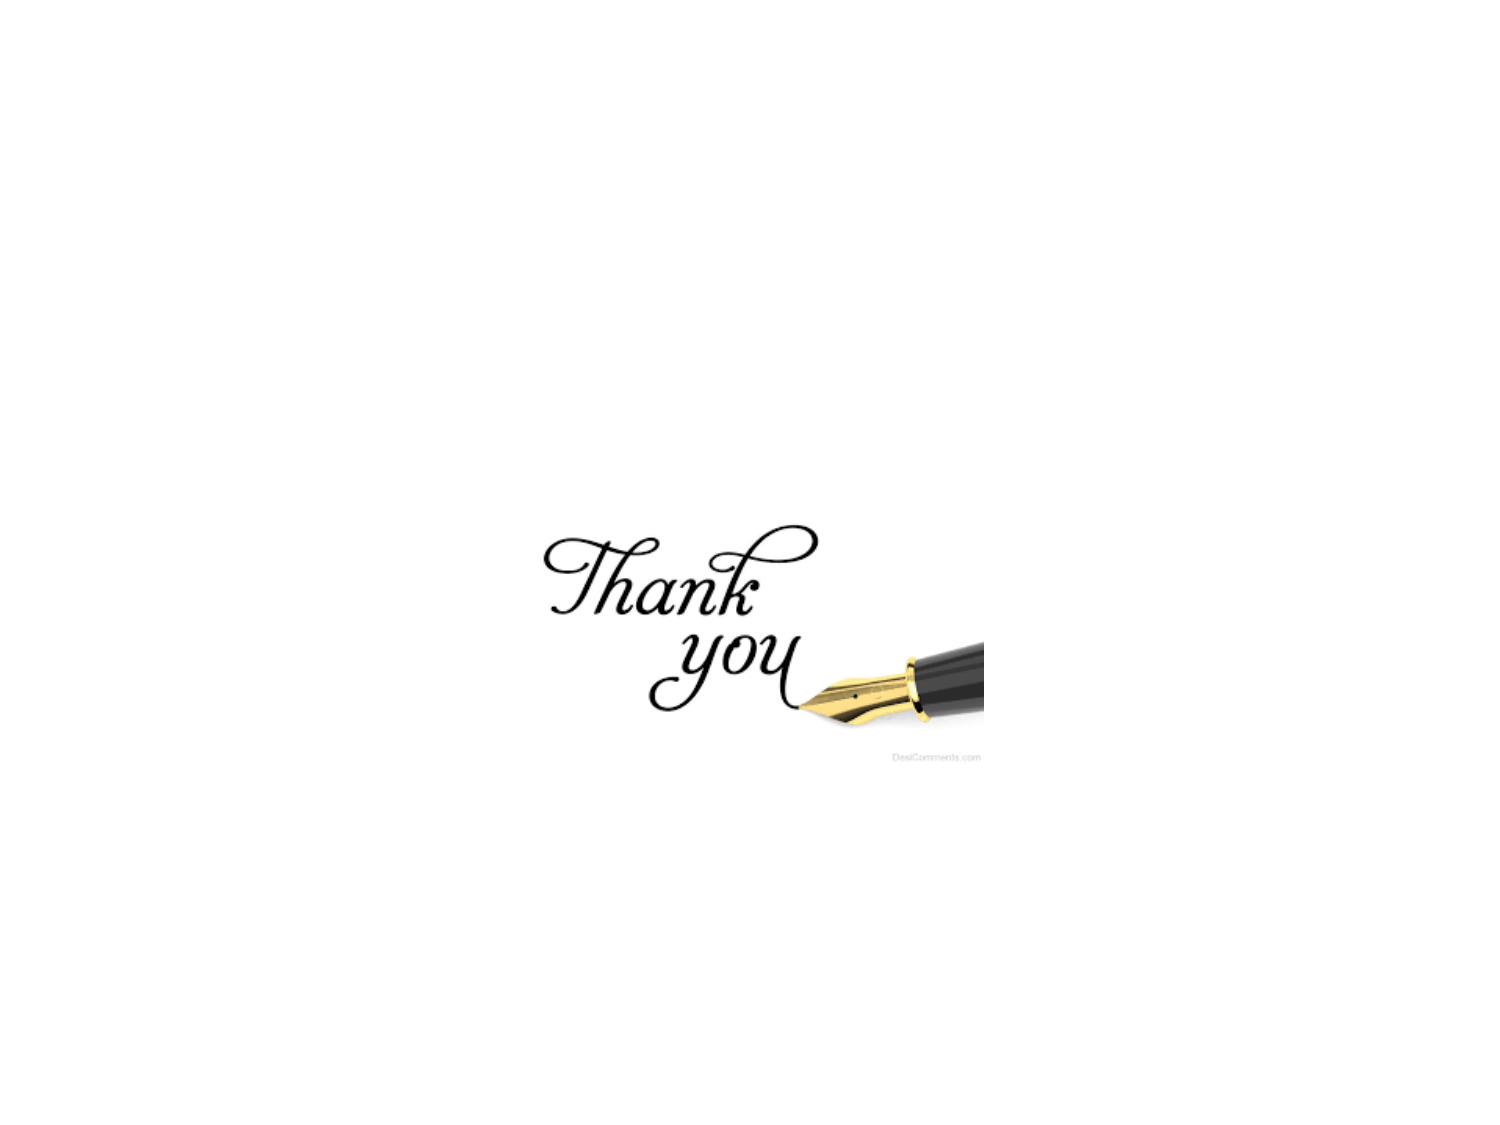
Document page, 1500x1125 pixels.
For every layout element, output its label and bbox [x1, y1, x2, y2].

list [516, 502, 984, 766]
